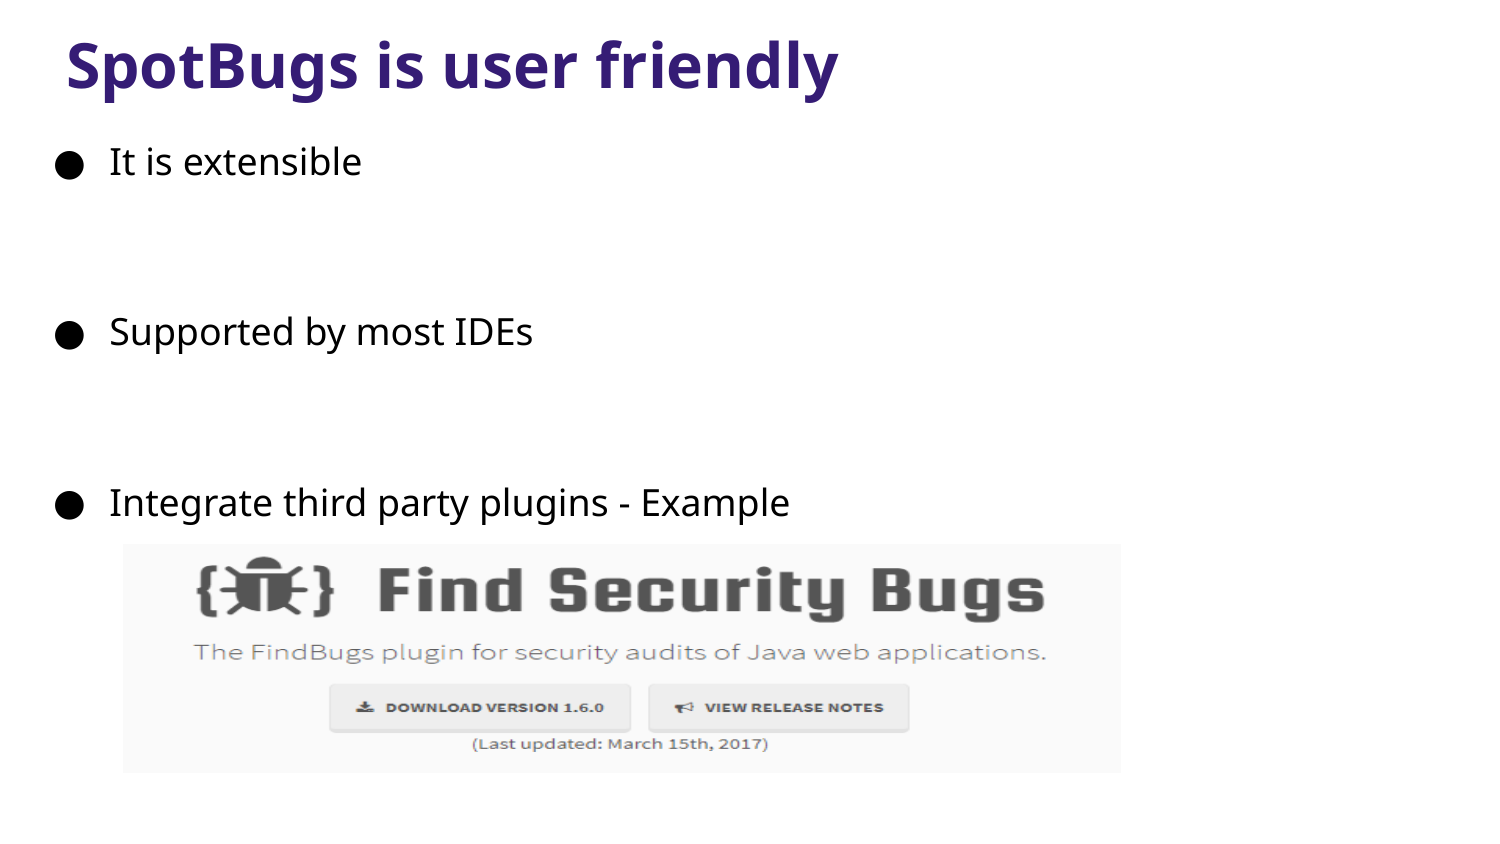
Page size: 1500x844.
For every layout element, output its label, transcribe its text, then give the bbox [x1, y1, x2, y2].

title SpotBugs is user friendly [51, 23, 1449, 116]
list It is extensible Supported by most IDEs Integrate third party plugins - Example [19, 116, 1449, 802]
picture [123, 543, 1121, 773]
